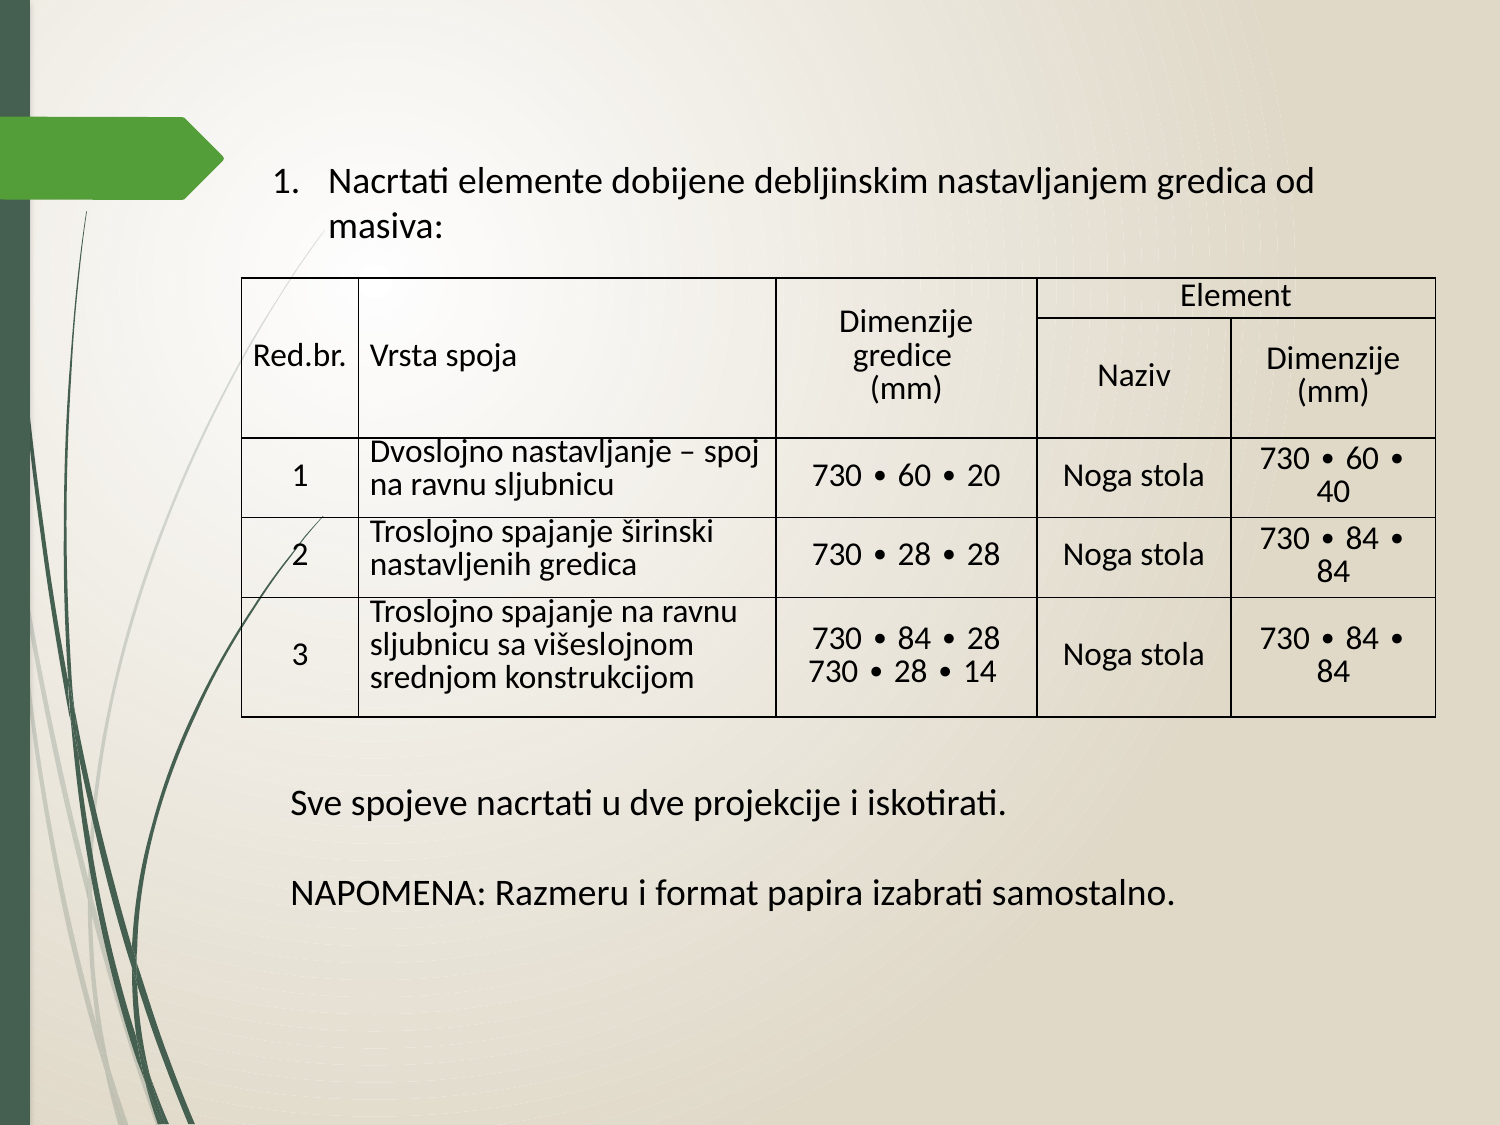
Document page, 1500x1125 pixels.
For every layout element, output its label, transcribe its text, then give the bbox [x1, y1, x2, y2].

table_header Vrsta spoja [359, 279, 775, 437]
table_cell 2 [242, 518, 358, 597]
table_cell Noga stola [1038, 518, 1230, 597]
table_cell 730 ∙ 84 ∙ 84 [1232, 598, 1435, 716]
table_cell 1 [242, 439, 358, 517]
table_cell 730 ∙ 84 ∙ 84 [1232, 518, 1435, 597]
table_cell 3 [242, 598, 358, 716]
table_cell 730 ∙ 60 ∙ 40 [1232, 439, 1435, 517]
table_cell Noga stola [1038, 598, 1230, 716]
table_header Element [1038, 279, 1435, 317]
table_header Red.br. [242, 279, 358, 437]
table_cell 730 ∙ 84 ∙ 28 730 ∙ 28 ∙ 14 [777, 598, 1036, 716]
table_cell 730 ∙ 60 ∙ 20 [777, 439, 1036, 517]
text_box Sve spojeve nacrtati u dve projekcije i iskotirati. NAPOMENA: Razmeru i format papira izabrati samostalno. [275, 770, 1364, 921]
table_cell Naziv [1038, 319, 1230, 437]
table_cell Troslojno spajanje na ravnu sljubnicu sa višeslojnom srednjom konstrukcijom [359, 598, 775, 716]
table_header Dimenzije gredice (mm) [777, 279, 1036, 437]
table_cell 730 ∙ 28 ∙ 28 [777, 518, 1036, 597]
table_cell Dimenzije (mm) [1232, 319, 1435, 437]
table_cell Noga stola [1038, 439, 1230, 517]
text_box Nacrtati elemente dobijene debljinskim nastavljanjem gredica od masiva: [257, 148, 1424, 277]
table_cell Troslojno spajanje širinski nastavljenih gredica [359, 518, 775, 597]
table_cell Dvoslojno nastavljanje – spoj na ravnu sljubnicu [359, 439, 775, 517]
